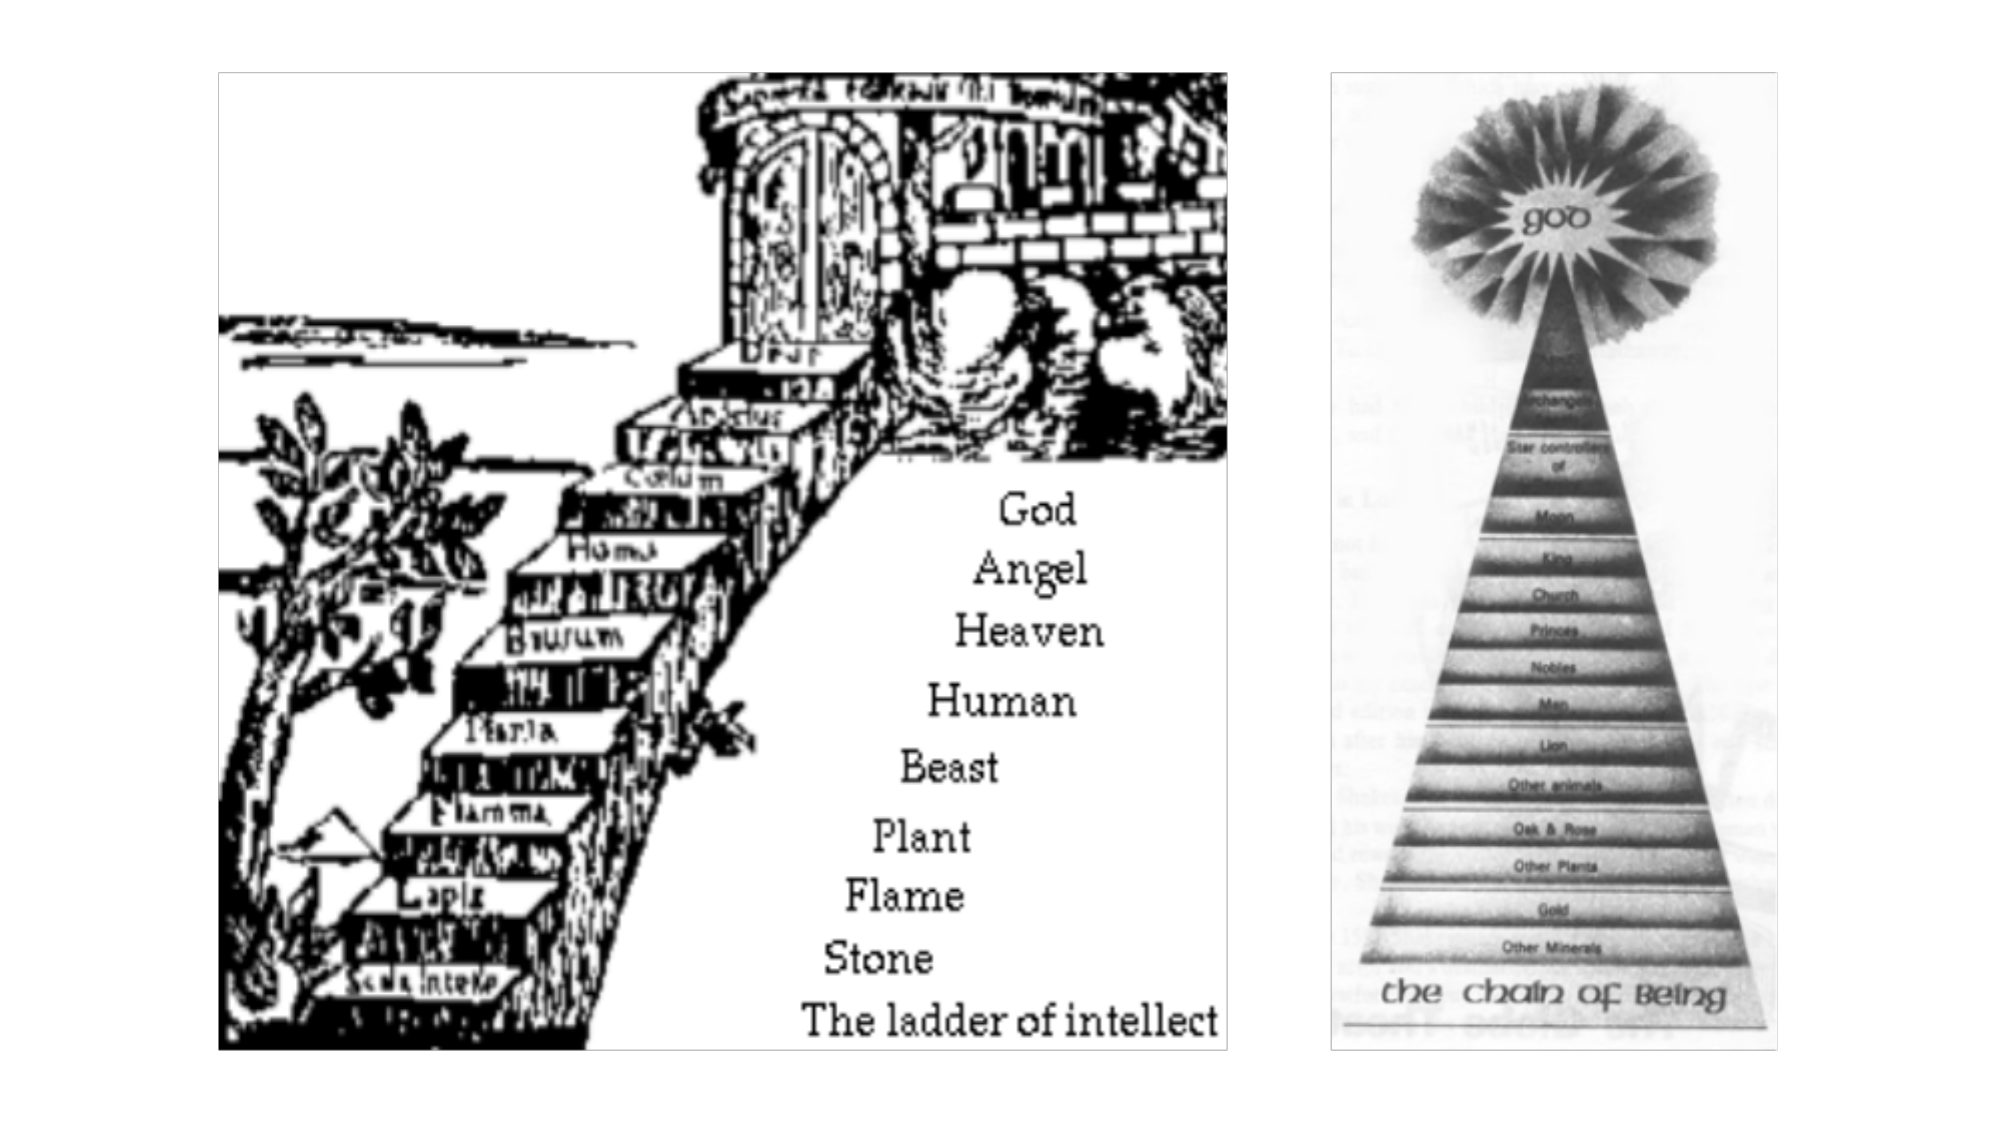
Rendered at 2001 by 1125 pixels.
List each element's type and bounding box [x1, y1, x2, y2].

list [217, 71, 1781, 1053]
